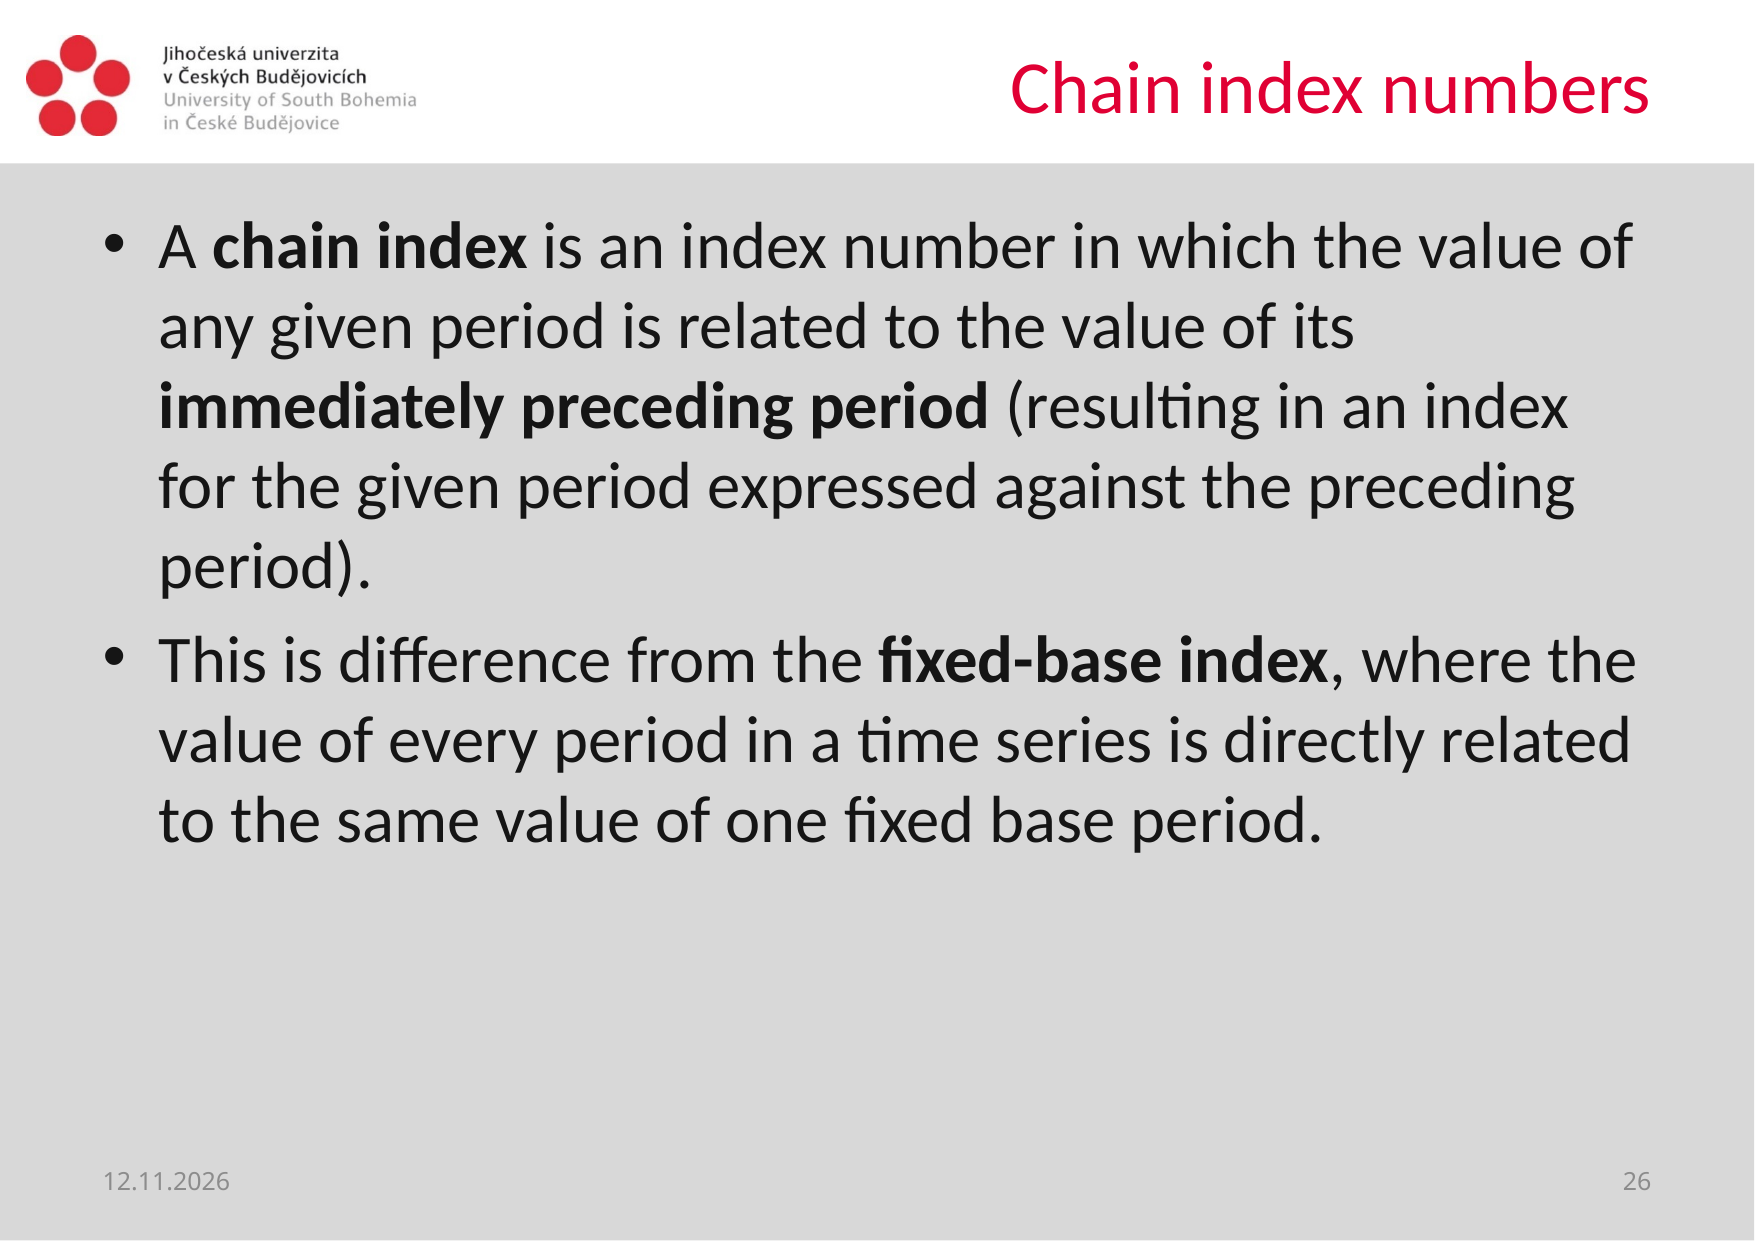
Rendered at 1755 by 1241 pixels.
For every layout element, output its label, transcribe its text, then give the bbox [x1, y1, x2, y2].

slide_number 26 [1257, 1149, 1667, 1216]
list A chain index is an index number in which the value of any given period is related to the value of its immediately preceding period (resulting in an index for the given period expressed against the preceding period). This is difference from the fixed-base index, where the value of every period in a time series is directly related to the same value of one fixed base period. [87, 194, 1667, 1109]
title Chain index numbers [448, 29, 1667, 139]
slide_number 13. 7. 2020 [87, 1149, 498, 1216]
picture [26, 35, 417, 136]
